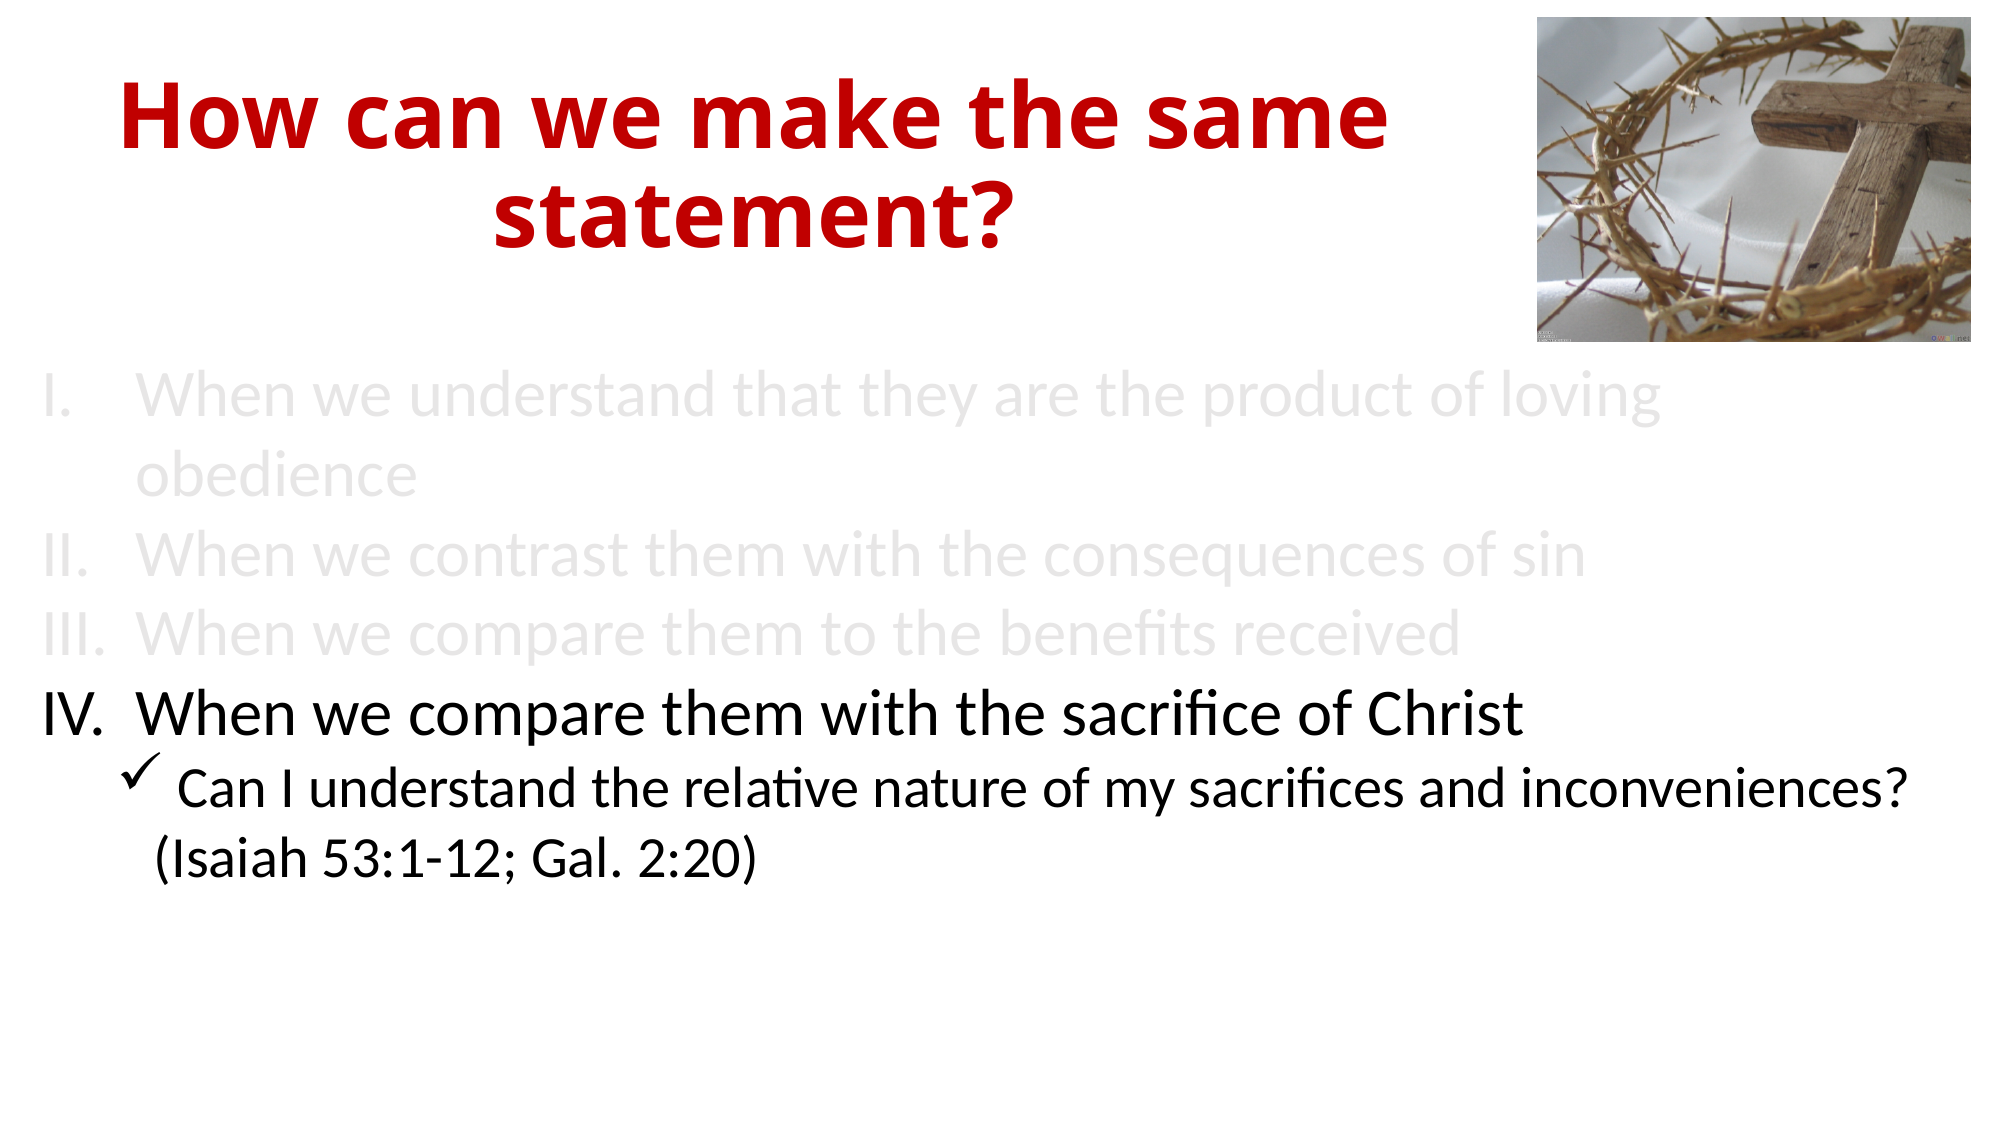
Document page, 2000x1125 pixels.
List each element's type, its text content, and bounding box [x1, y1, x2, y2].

picture [1537, 17, 1971, 342]
list When we understand that they are the product of loving obedience When we contrast them with the consequences of sin When we compare them to the benefits received When we compare them with the sacrifice of Christ Can I understand the relative nature of my sacrifices and inconveniences? (Isaiah 53:1-12; Gal. 2:20) [26, 341, 1971, 1125]
title How can we make the same statement? [26, 59, 1483, 278]
